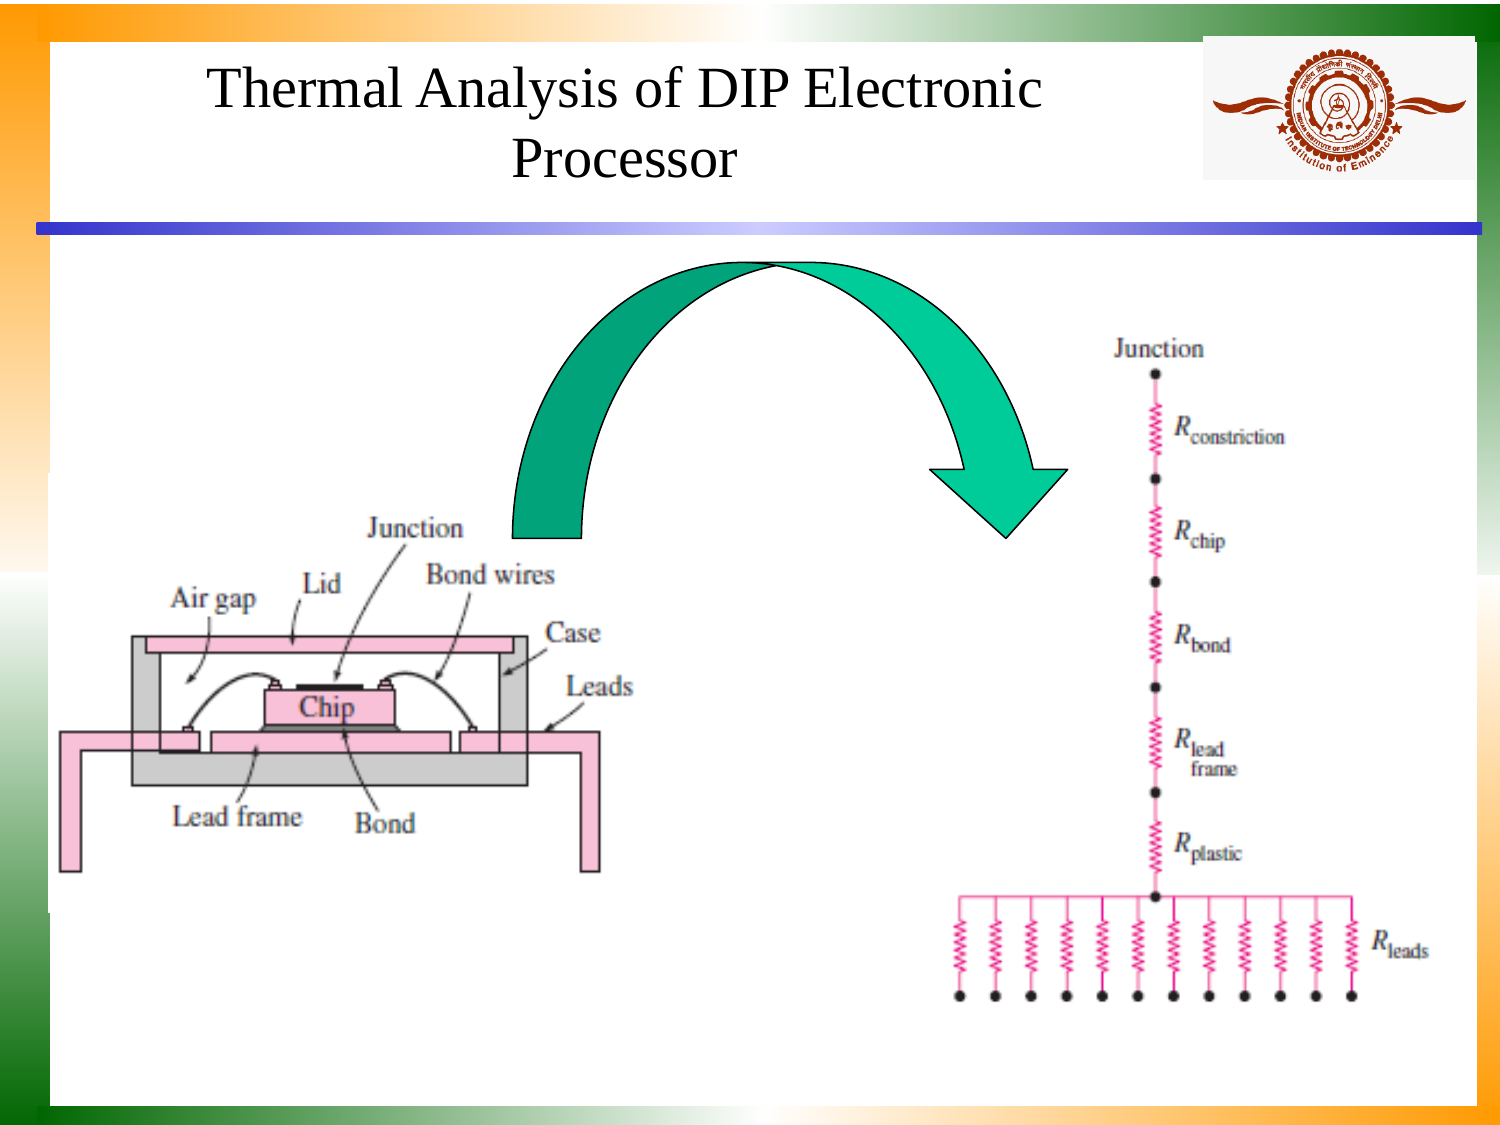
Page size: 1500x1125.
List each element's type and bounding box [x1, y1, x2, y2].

picture [48, 473, 665, 913]
text_box [0, 3, 1500, 1125]
